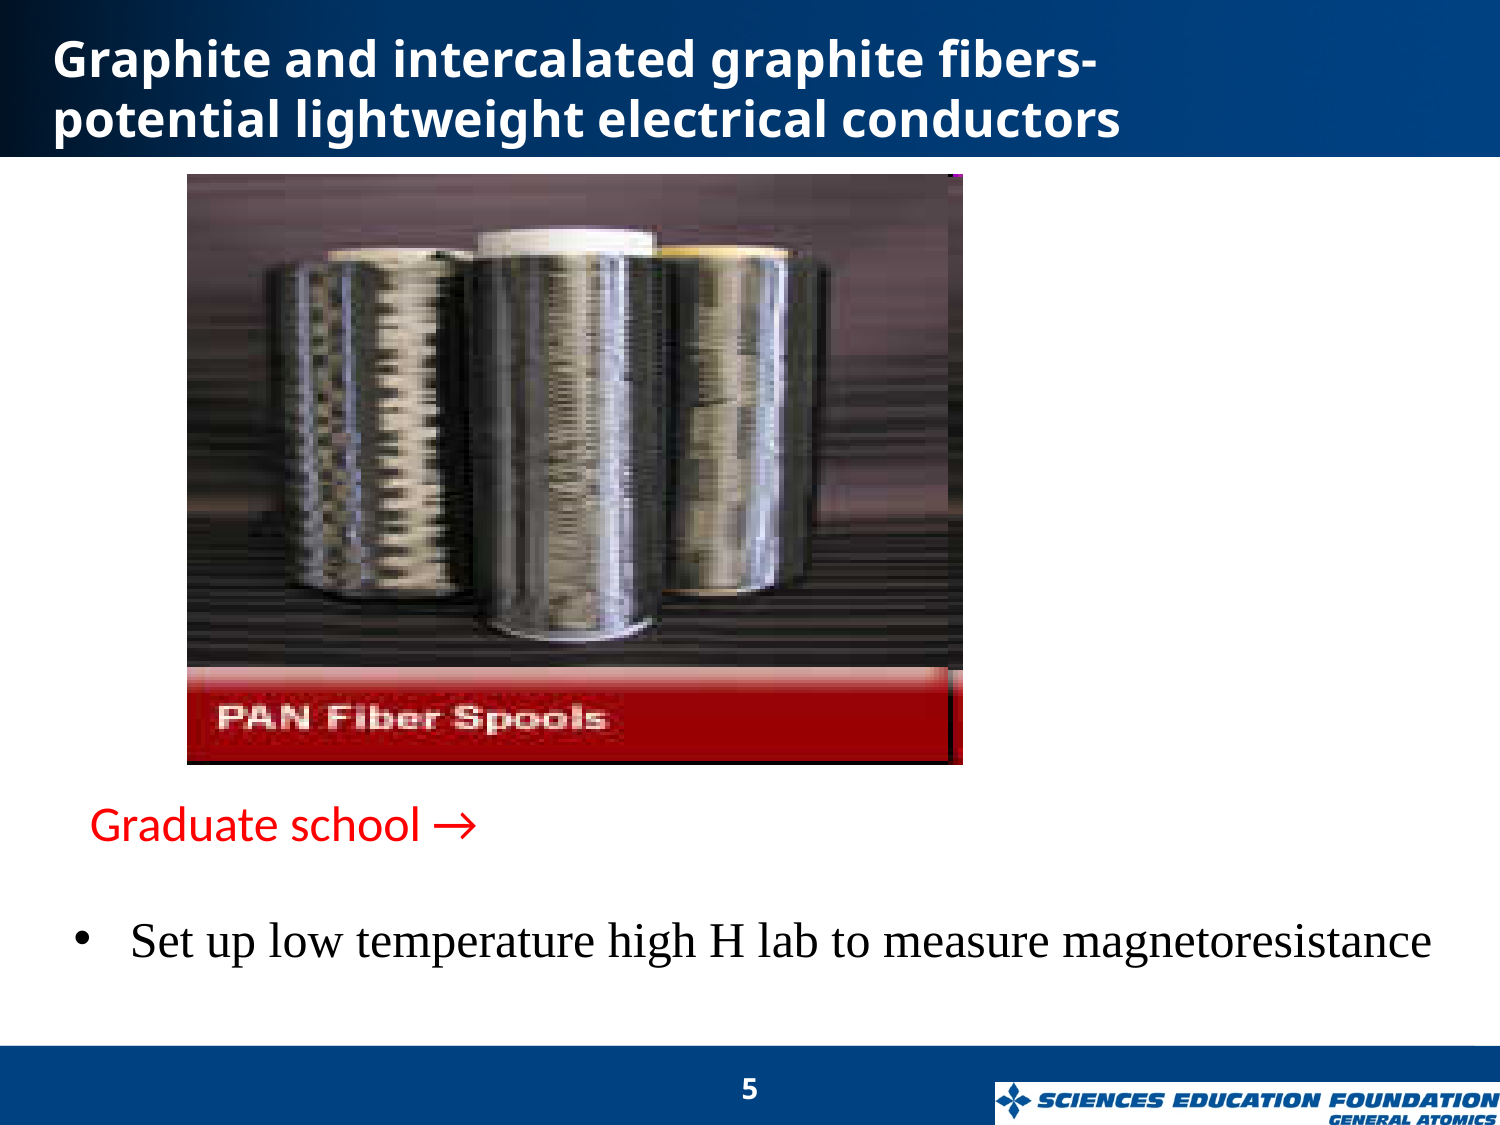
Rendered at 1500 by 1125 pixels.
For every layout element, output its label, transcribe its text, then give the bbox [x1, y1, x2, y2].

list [187, 174, 963, 765]
title Graphite and intercalated graphite fibers- potential lightweight electrical conductors [37, 24, 1463, 151]
text_box Graduate school → [74, 784, 588, 860]
picture [0, 0, 1500, 157]
slide_number 5 [0, 1062, 1500, 1125]
text_box Set up low temperature high H lab to measure magnetoresistance [58, 899, 1484, 975]
